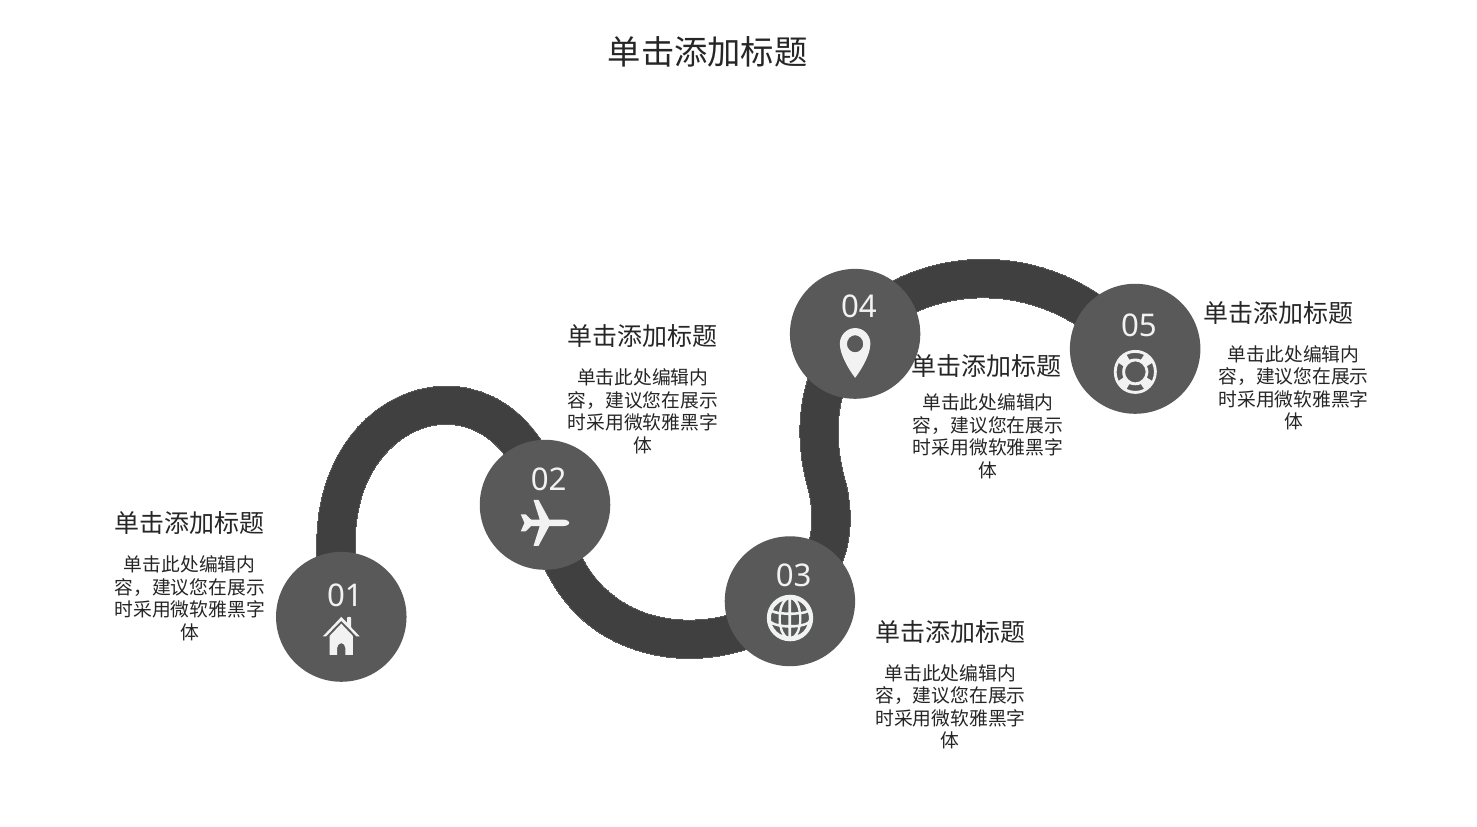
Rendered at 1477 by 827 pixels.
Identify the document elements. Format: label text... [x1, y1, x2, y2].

text_box [316, 386, 541, 556]
text_box [724, 536, 856, 667]
text_box [479, 439, 611, 570]
text_box 02 [530, 459, 567, 497]
text_box [1069, 283, 1201, 414]
text_box 单击此处编辑内容，建议您在展示时采用微软雅黑字体 [903, 390, 1073, 481]
text_box [276, 551, 407, 682]
text_box 单击此处编辑内容，建议您在展示时采用微软雅黑字体 [558, 365, 728, 456]
text_box [799, 379, 851, 562]
text_box [322, 616, 360, 655]
text_box [789, 268, 921, 399]
text_box 05 [1120, 305, 1157, 343]
text_box 03 [775, 554, 812, 593]
text_box [893, 259, 1099, 324]
text_box 单击添加标题 [593, 23, 1081, 79]
text_box 单击此处编辑内容，建议您在展示时采用微软雅黑字体 [1209, 342, 1378, 433]
text_box 01 [327, 575, 364, 613]
text_box 04 [840, 286, 877, 325]
text_box 单击添加标题 [520, 320, 765, 352]
text_box 单击添加标题 [1156, 296, 1401, 328]
text_box [839, 328, 871, 378]
text_box 单击添加标题 [864, 349, 1109, 382]
text_box [1113, 349, 1157, 394]
text_box 单击此处编辑内容，建议您在展示时采用微软雅黑字体 [105, 552, 274, 643]
text_box 单击添加标题 [828, 615, 1073, 647]
text_box 单击添加标题 [67, 507, 312, 539]
text_box [520, 499, 570, 546]
text_box [766, 594, 814, 642]
text_box 单击此处编辑内容，建议您在展示时采用微软雅黑字体 [865, 661, 1035, 752]
text_box [545, 558, 745, 659]
